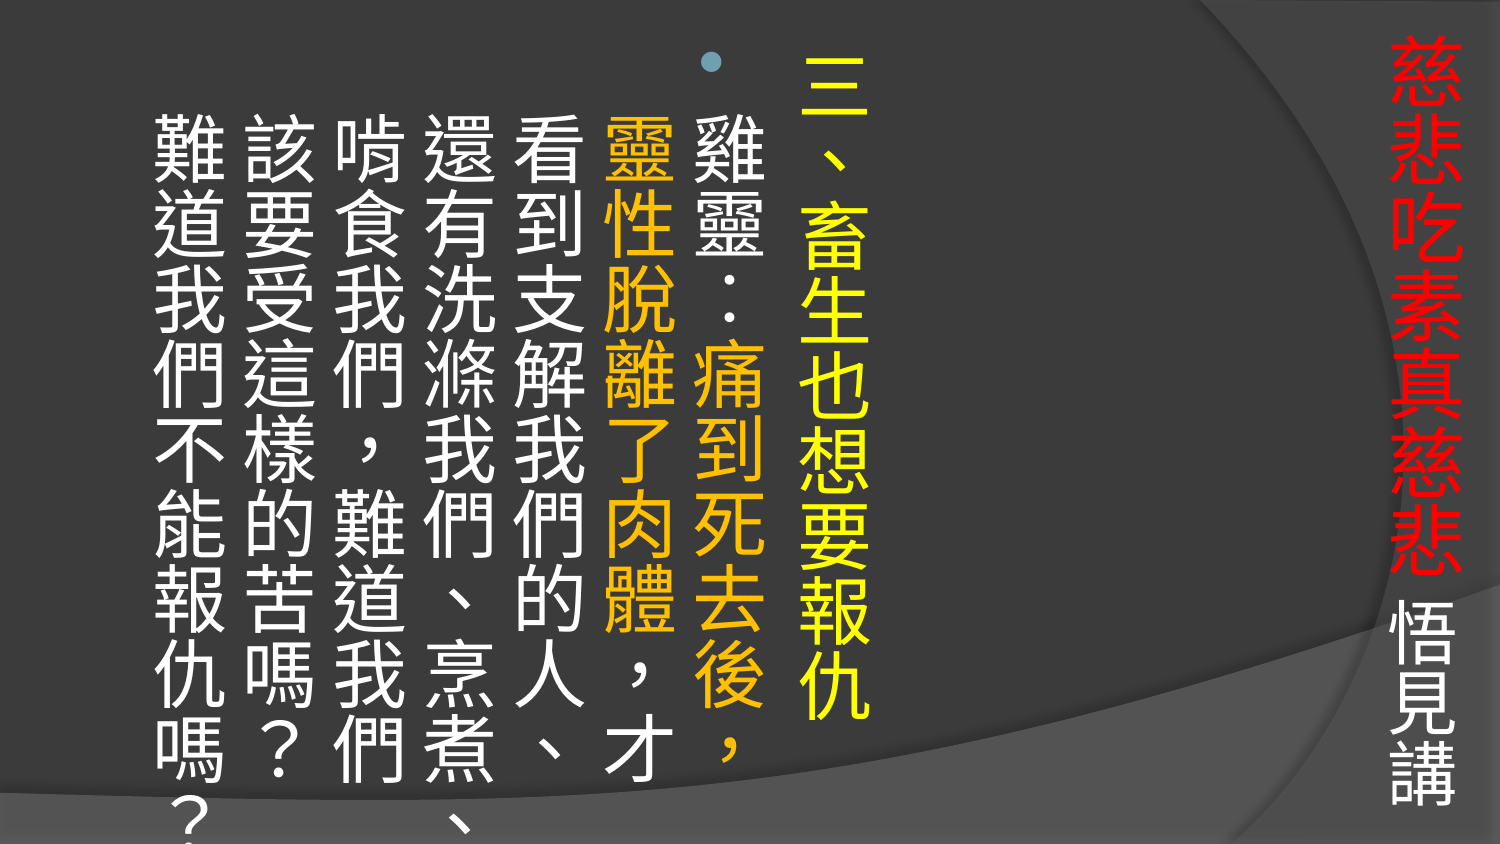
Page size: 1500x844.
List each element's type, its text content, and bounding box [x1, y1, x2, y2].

list 三、畜生也想要報仇 雞靈︰痛到死去後，靈性脫離了肉體，才看到支解我們的人、還有洗滌我們、烹煮、啃食我們，難道我們該要受這樣的苦嗎？難道我們不能報仇嗎？ [29, 27, 1365, 820]
title 慈悲吃素真慈悲 悟見講 [1364, 21, 1483, 820]
